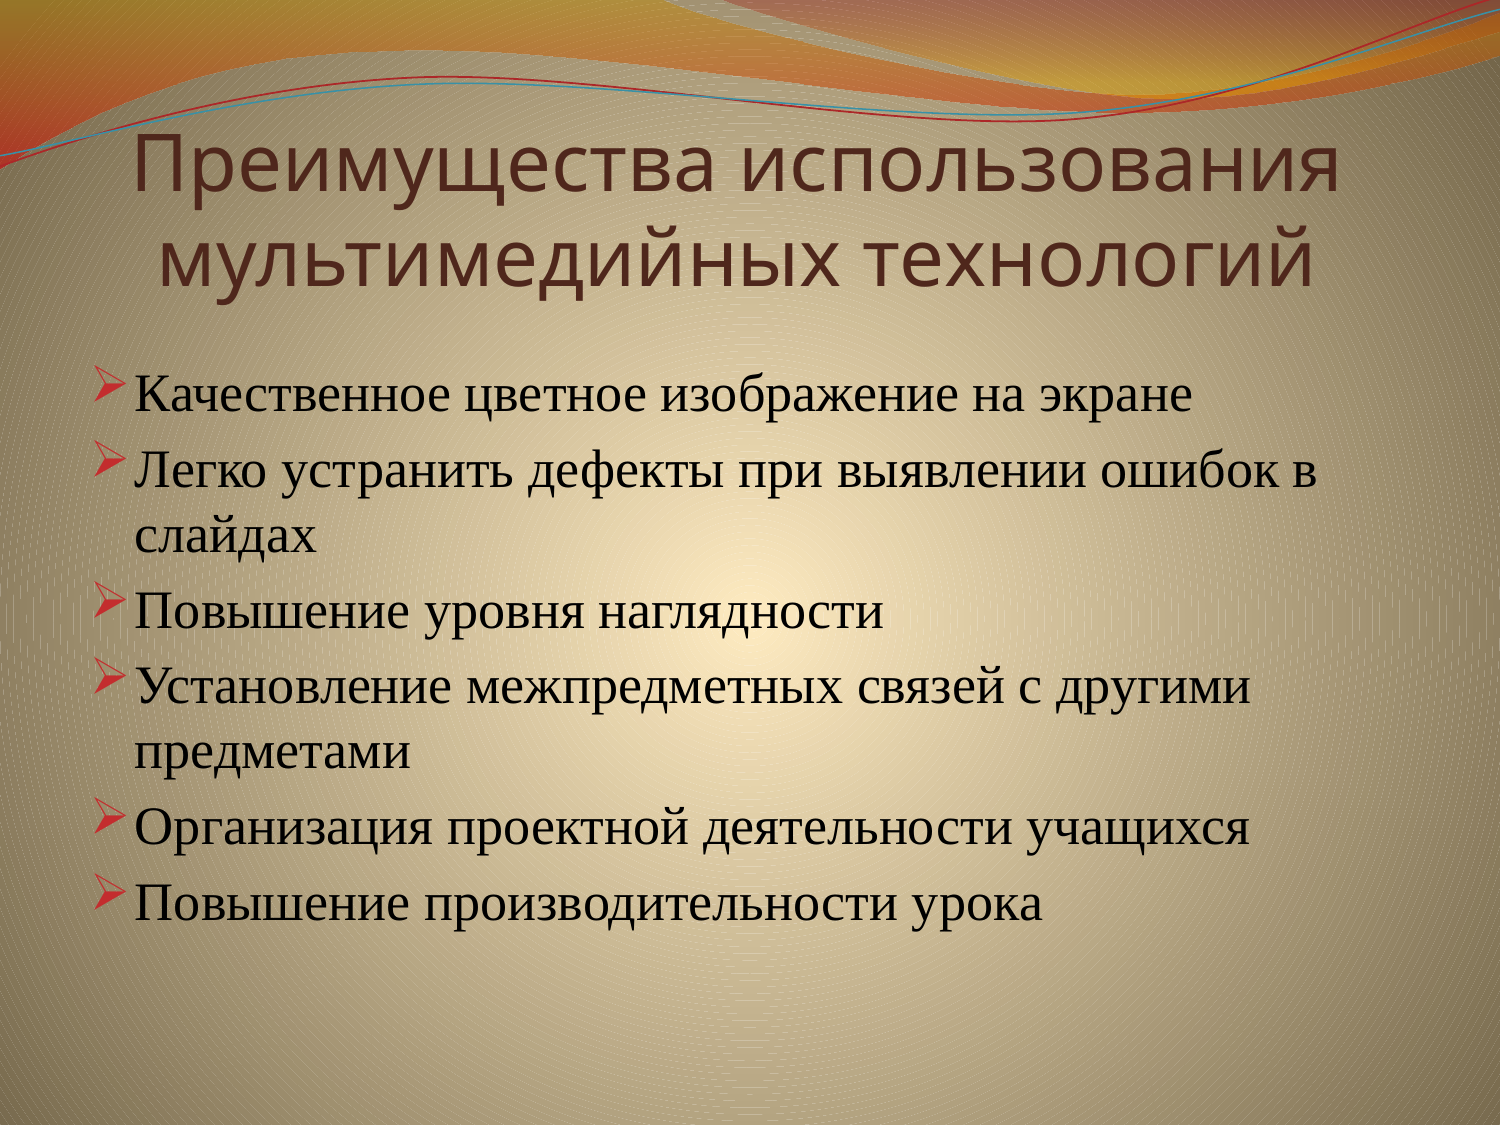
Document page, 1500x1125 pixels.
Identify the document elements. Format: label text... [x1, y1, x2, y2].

list Качественное цветное изображение на экране Легко устранить дефекты при выявлении ошибок в слайдах Повышение уровня наглядности Установление межпредметных связей с другими предметами Организация проектной деятельности учащихся Повышение производительности урока [75, 350, 1425, 1038]
title Преимущества использования мультимедийных технологий [50, 99, 1425, 303]
